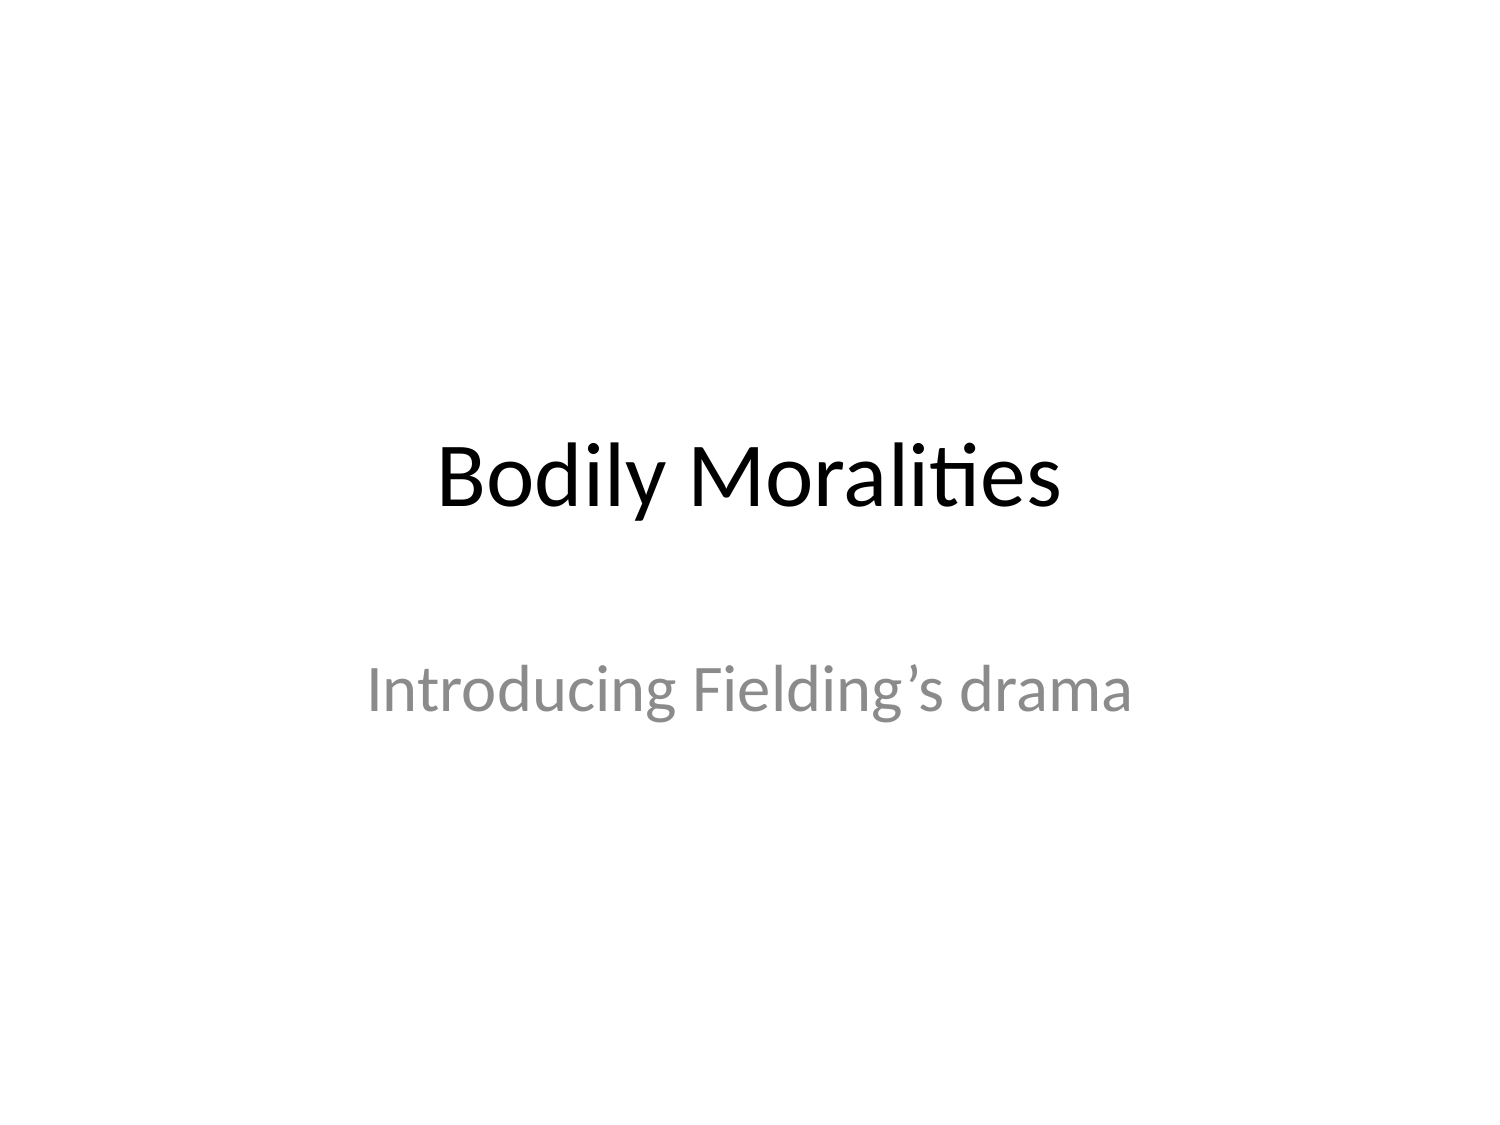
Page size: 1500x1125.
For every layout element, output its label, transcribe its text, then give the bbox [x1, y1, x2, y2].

subtitle Introducing Fielding’s drama [225, 637, 1275, 925]
title Bodily Moralities [112, 349, 1388, 591]
